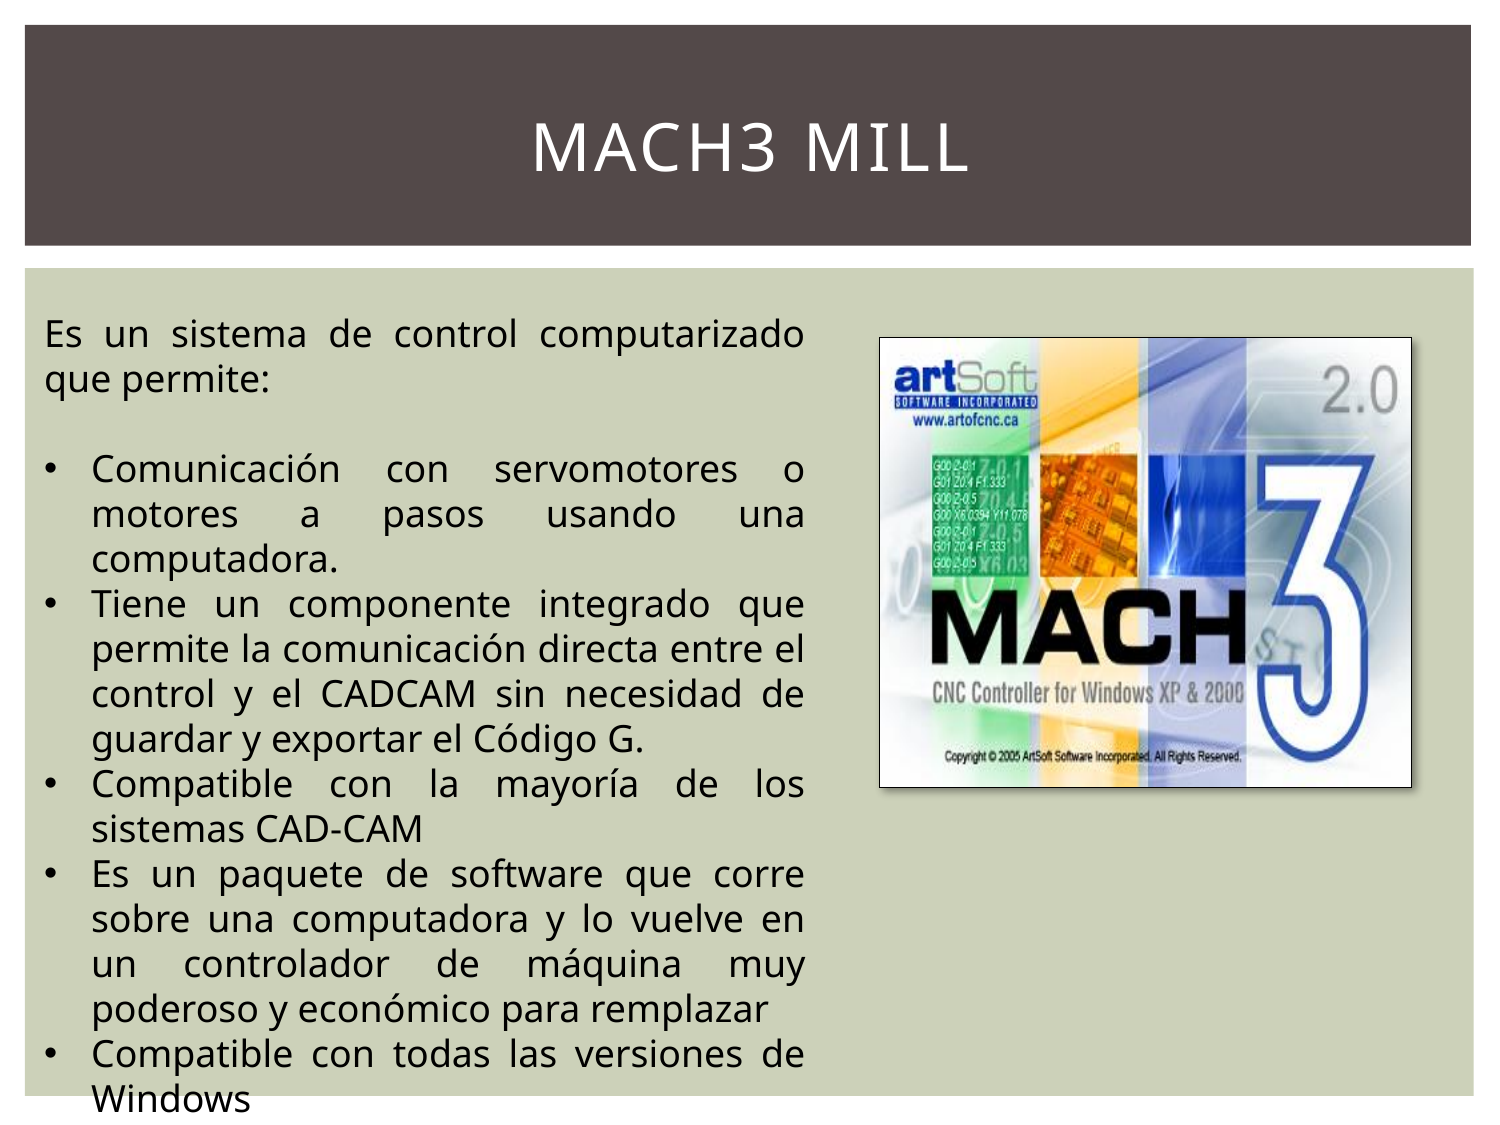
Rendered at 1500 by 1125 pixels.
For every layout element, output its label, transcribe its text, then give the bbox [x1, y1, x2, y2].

text_box Es un sistema de control computarizado que permite: Comunicación con servomotores o motores a pasos usando una computadora. Tiene un componente integrado que permite la comunicación directa entre el control y el CADCAM sin necesidad de guardar y exportar el Código G. Compatible con la mayoría de los sistemas CAD-CAM Es un paquete de software que corre sobre una computadora y lo vuelve en un controlador de máquina muy poderoso y económico para remplazar Compatible con todas las versiones de Windows [29, 302, 821, 1125]
title MACH3 MILL [62, 58, 1438, 232]
picture [879, 337, 1412, 788]
